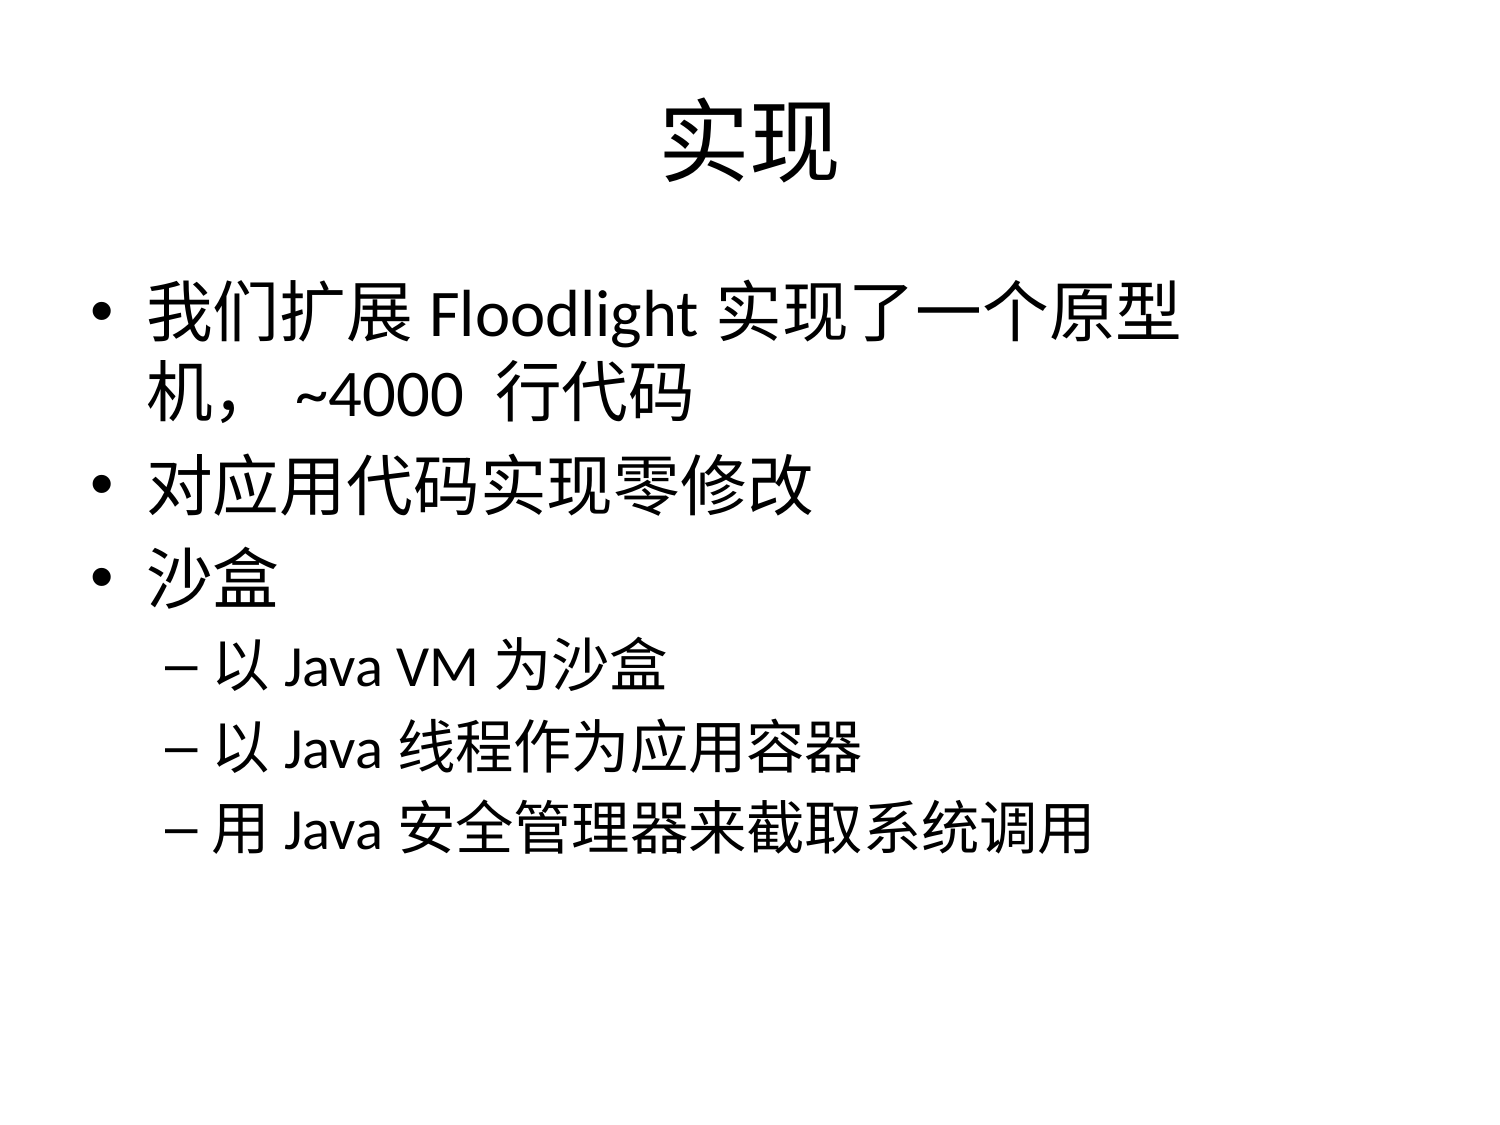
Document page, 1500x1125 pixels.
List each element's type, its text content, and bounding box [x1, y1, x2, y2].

title 实现 [75, 45, 1425, 233]
list 我们扩展Floodlight实现了一个原型机，~4000 行代码 对应用代码实现零修改 沙盒 以Java VM为沙盒 以Java线程作为应用容器 用Java安全管理器来截取系统调用 [75, 262, 1425, 1005]
